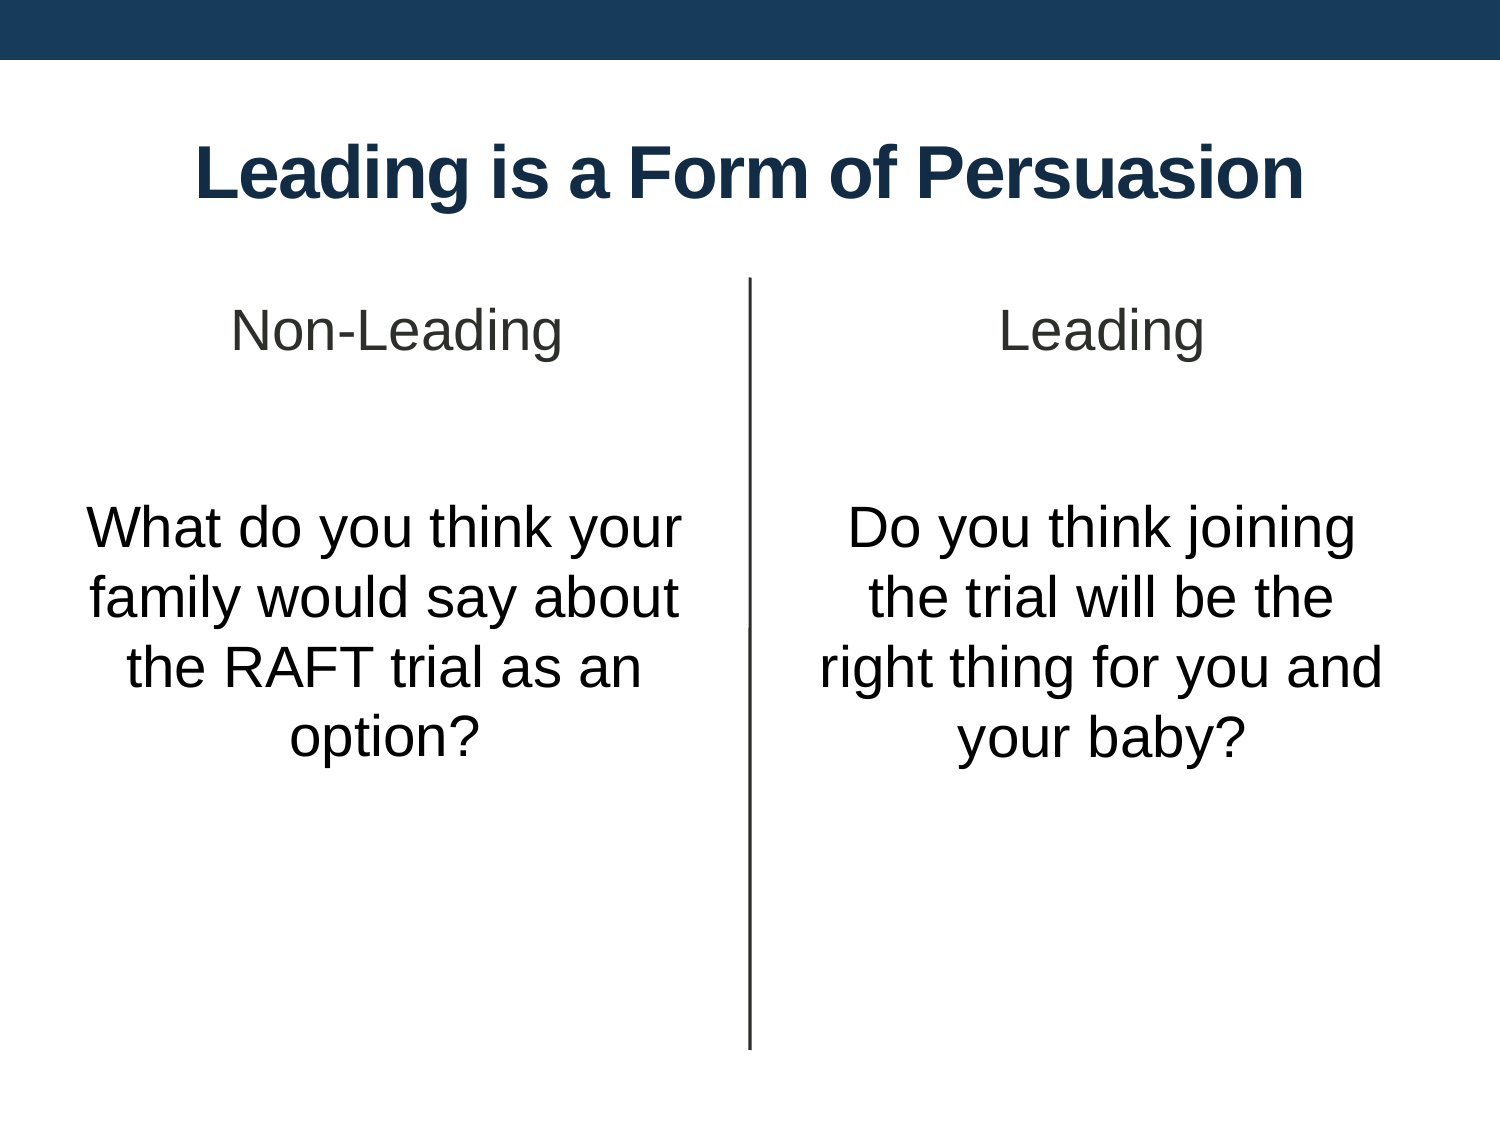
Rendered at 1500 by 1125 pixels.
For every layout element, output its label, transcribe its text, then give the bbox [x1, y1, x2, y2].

title Leading is a Form of Persuasion [75, 87, 1425, 250]
list Do you think joining the trial will be the right thing for you and your baby? [792, 399, 1413, 1049]
list Non-Leading [75, 275, 720, 380]
list Leading [780, 275, 1425, 380]
list What do you think your family would say about the RAFT trial as an option? [62, 399, 708, 1049]
